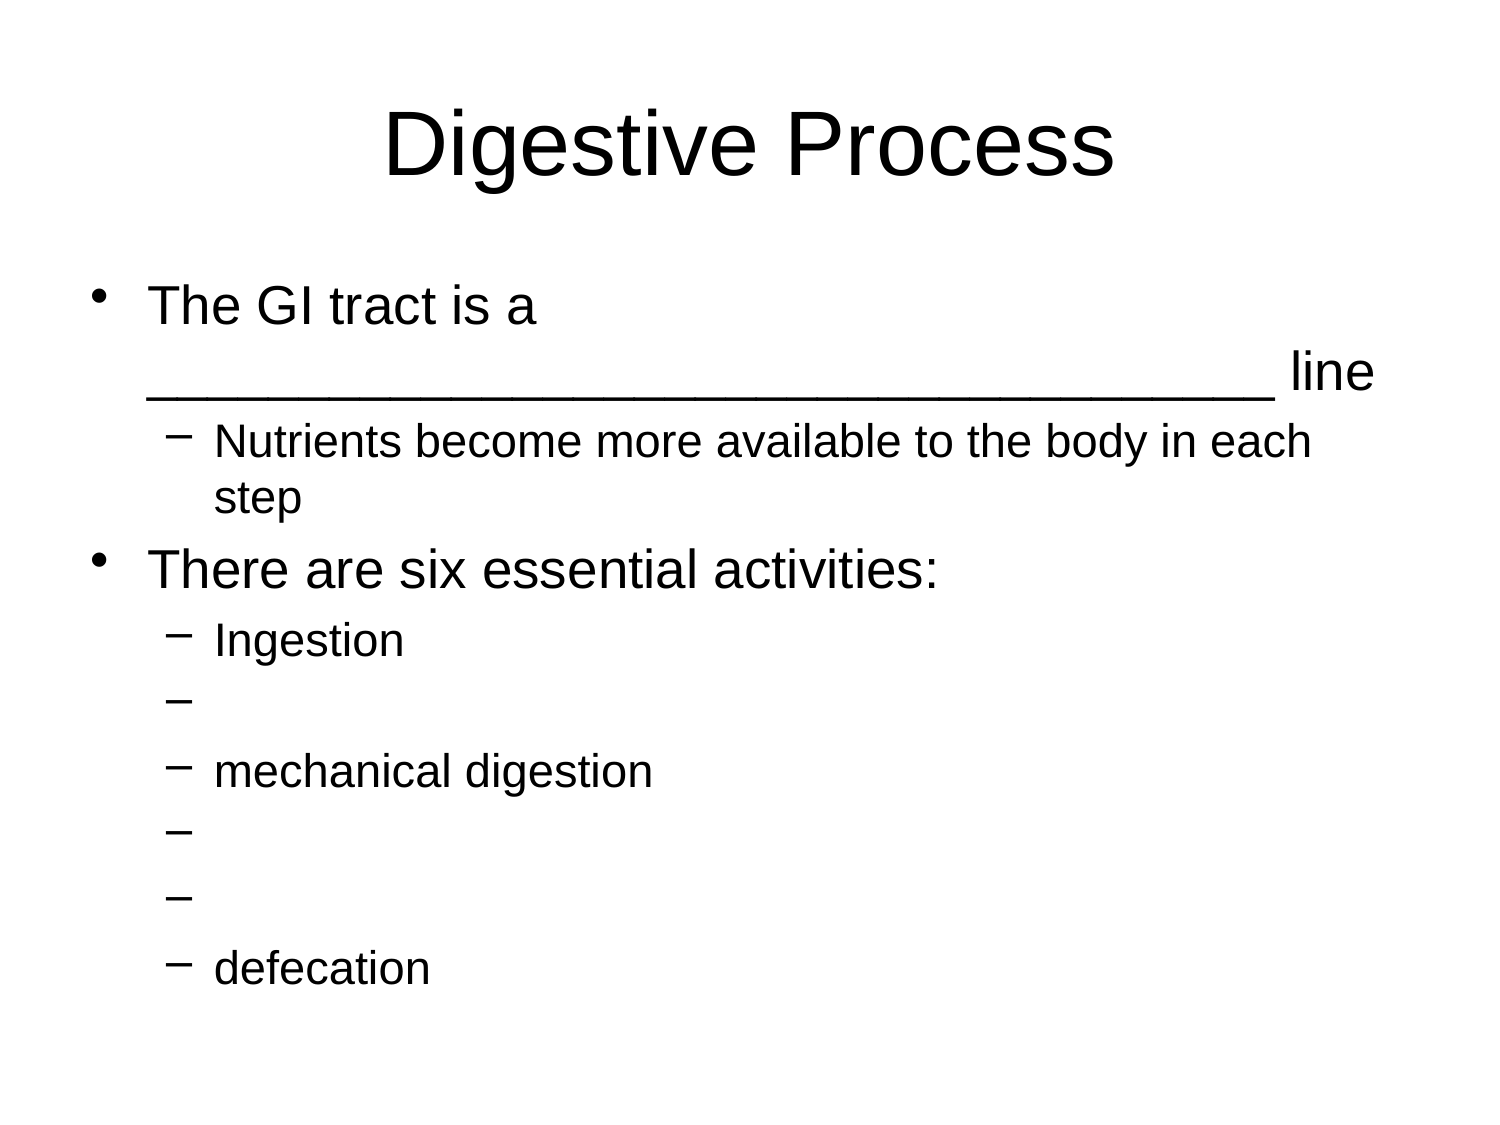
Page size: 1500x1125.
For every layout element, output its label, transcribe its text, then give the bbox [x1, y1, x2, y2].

title Digestive Process [74, 44, 1426, 233]
list The GI tract is a _____________________________________ line Nutrients become more available to the body in each step There are six essential activities: Ingestion mechanical digestion defecation [74, 262, 1426, 1006]
